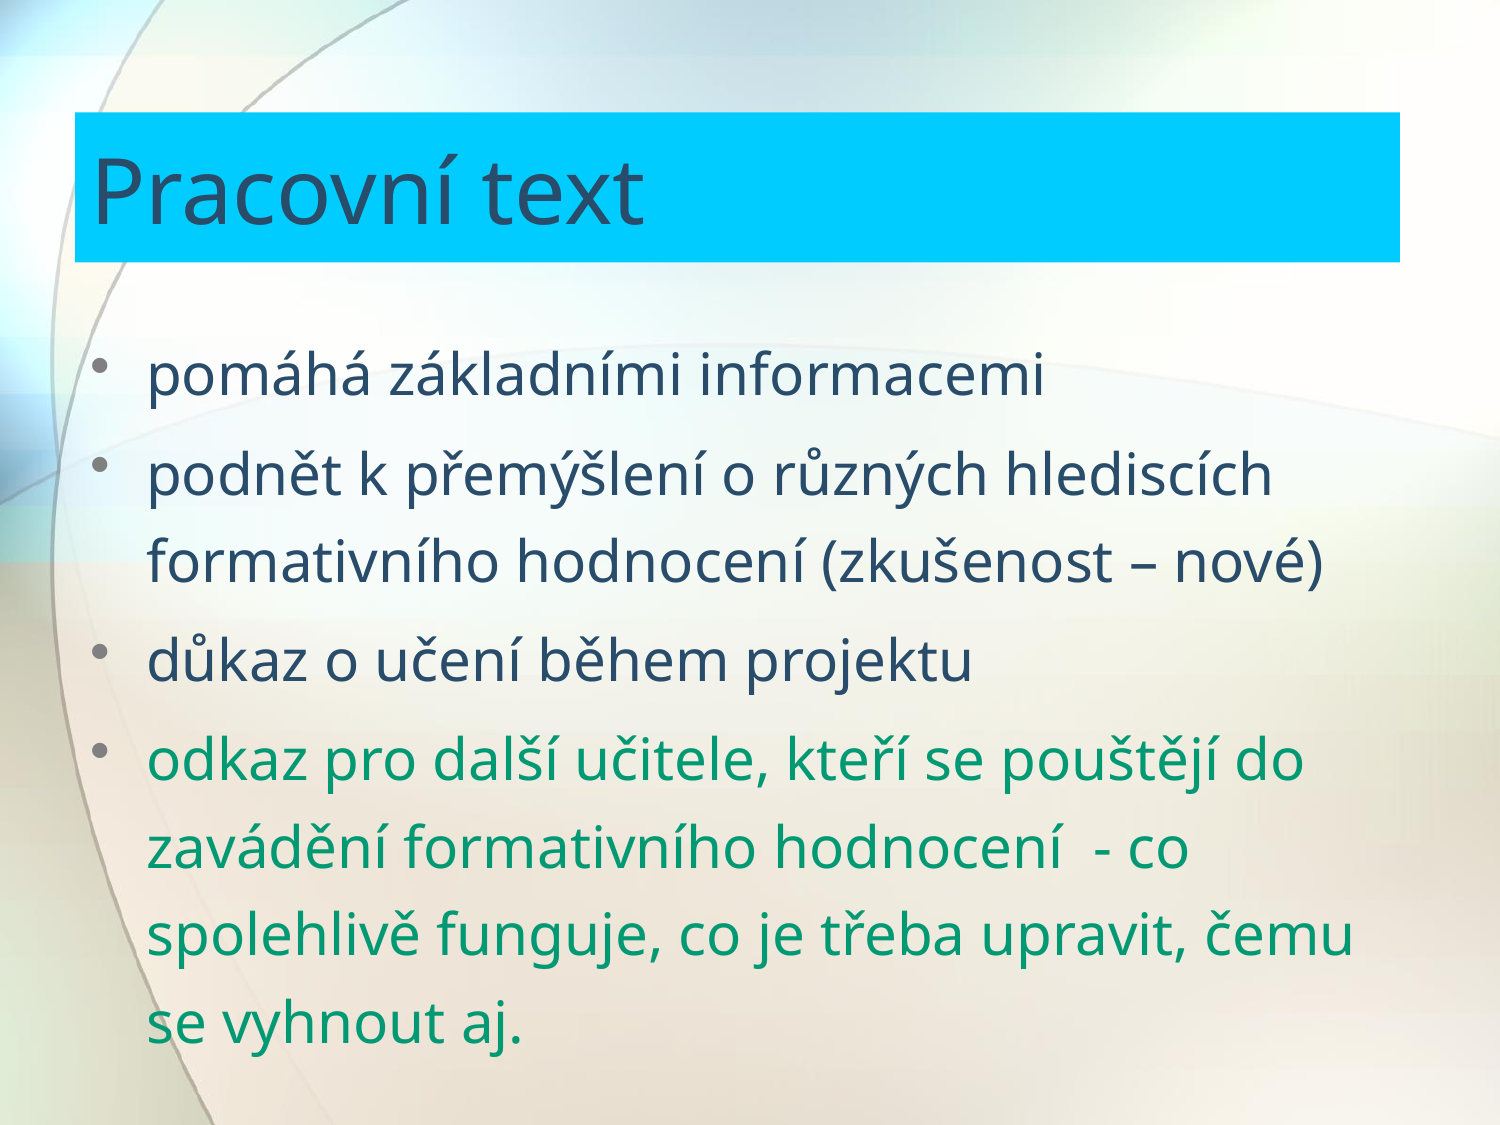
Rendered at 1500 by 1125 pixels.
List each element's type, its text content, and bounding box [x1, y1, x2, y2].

title Pracovní text [74, 112, 1401, 263]
picture [0, 0, 1500, 1125]
list pomáhá základními informacemi podnět k přemýšlení o různých hlediscích formativního hodnocení (zkušenost – nové) důkaz o učení během projektu odkaz pro další učitele, kteří se pouštějí do zavádění formativního hodnocení - co spolehlivě funguje, co je třeba upravit, čemu se vyhnout aj. [74, 312, 1401, 1051]
